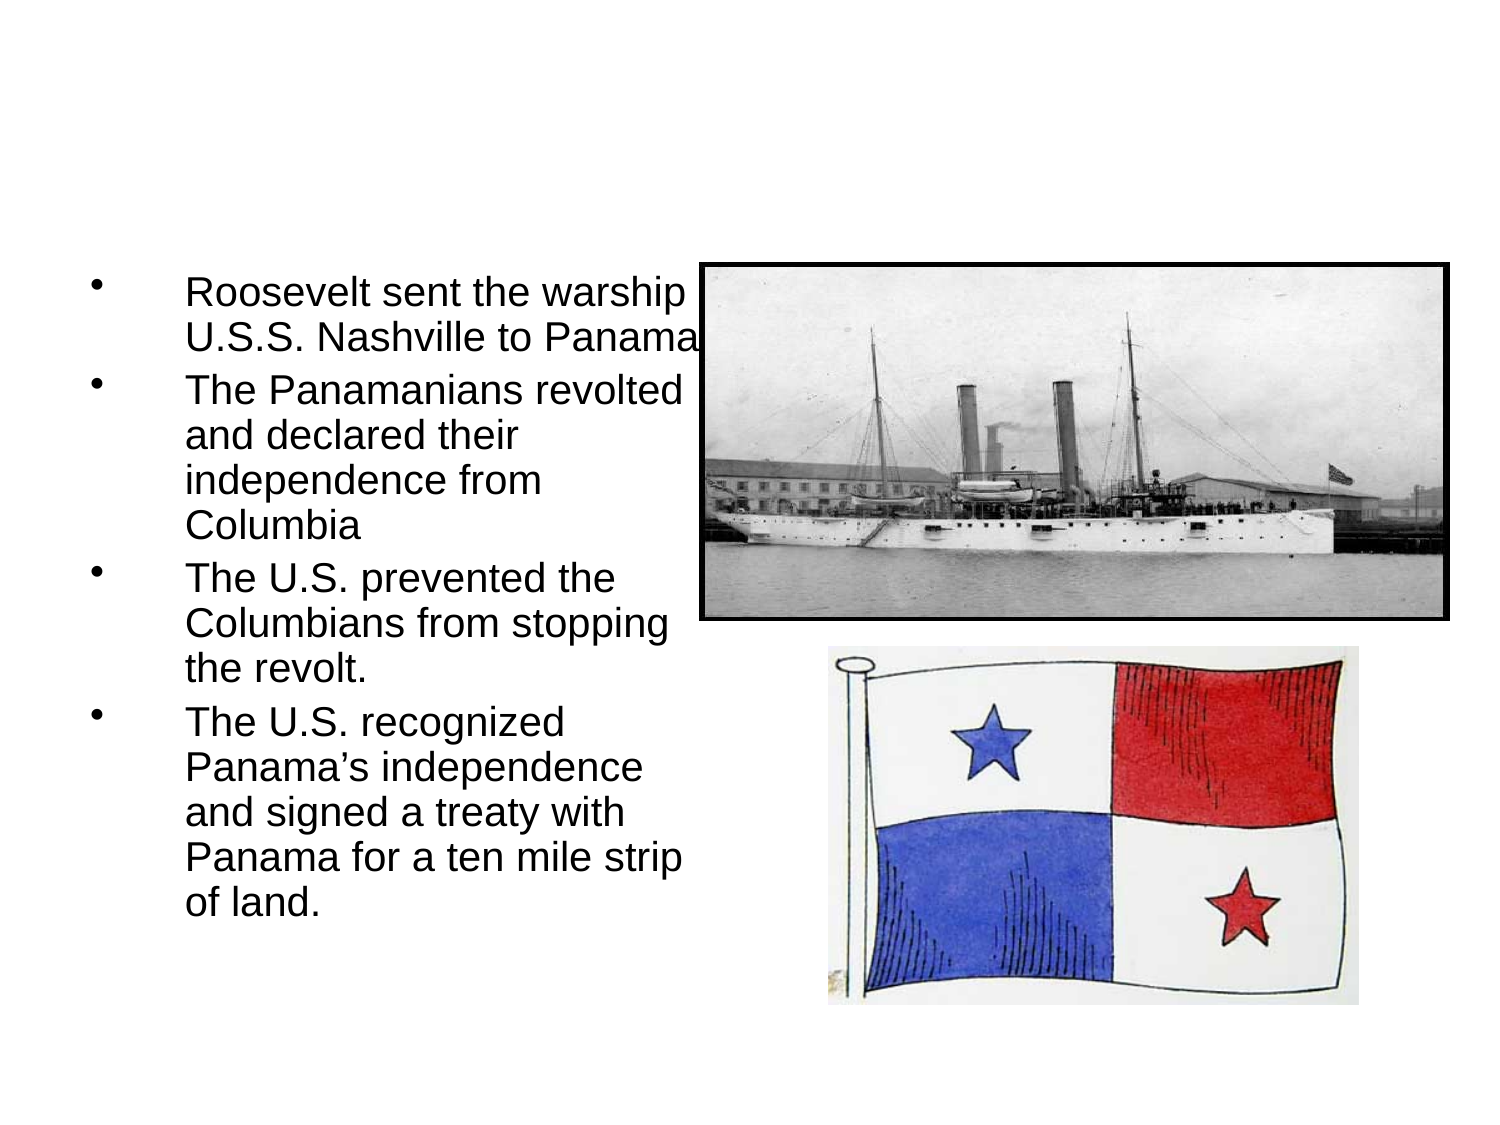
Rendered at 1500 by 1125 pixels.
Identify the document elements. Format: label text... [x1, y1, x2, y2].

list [828, 645, 1359, 1006]
list Roosevelt sent the warship U.S.S. Nashville to Panama. The Panamanians revolted and declared their independence from Columbia The U.S. prevented the Columbians from stopping the revolt. The U.S. recognized Panama’s independence and signed a treaty with Panama for a ten mile strip of land. [75, 262, 738, 1005]
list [699, 262, 1451, 622]
